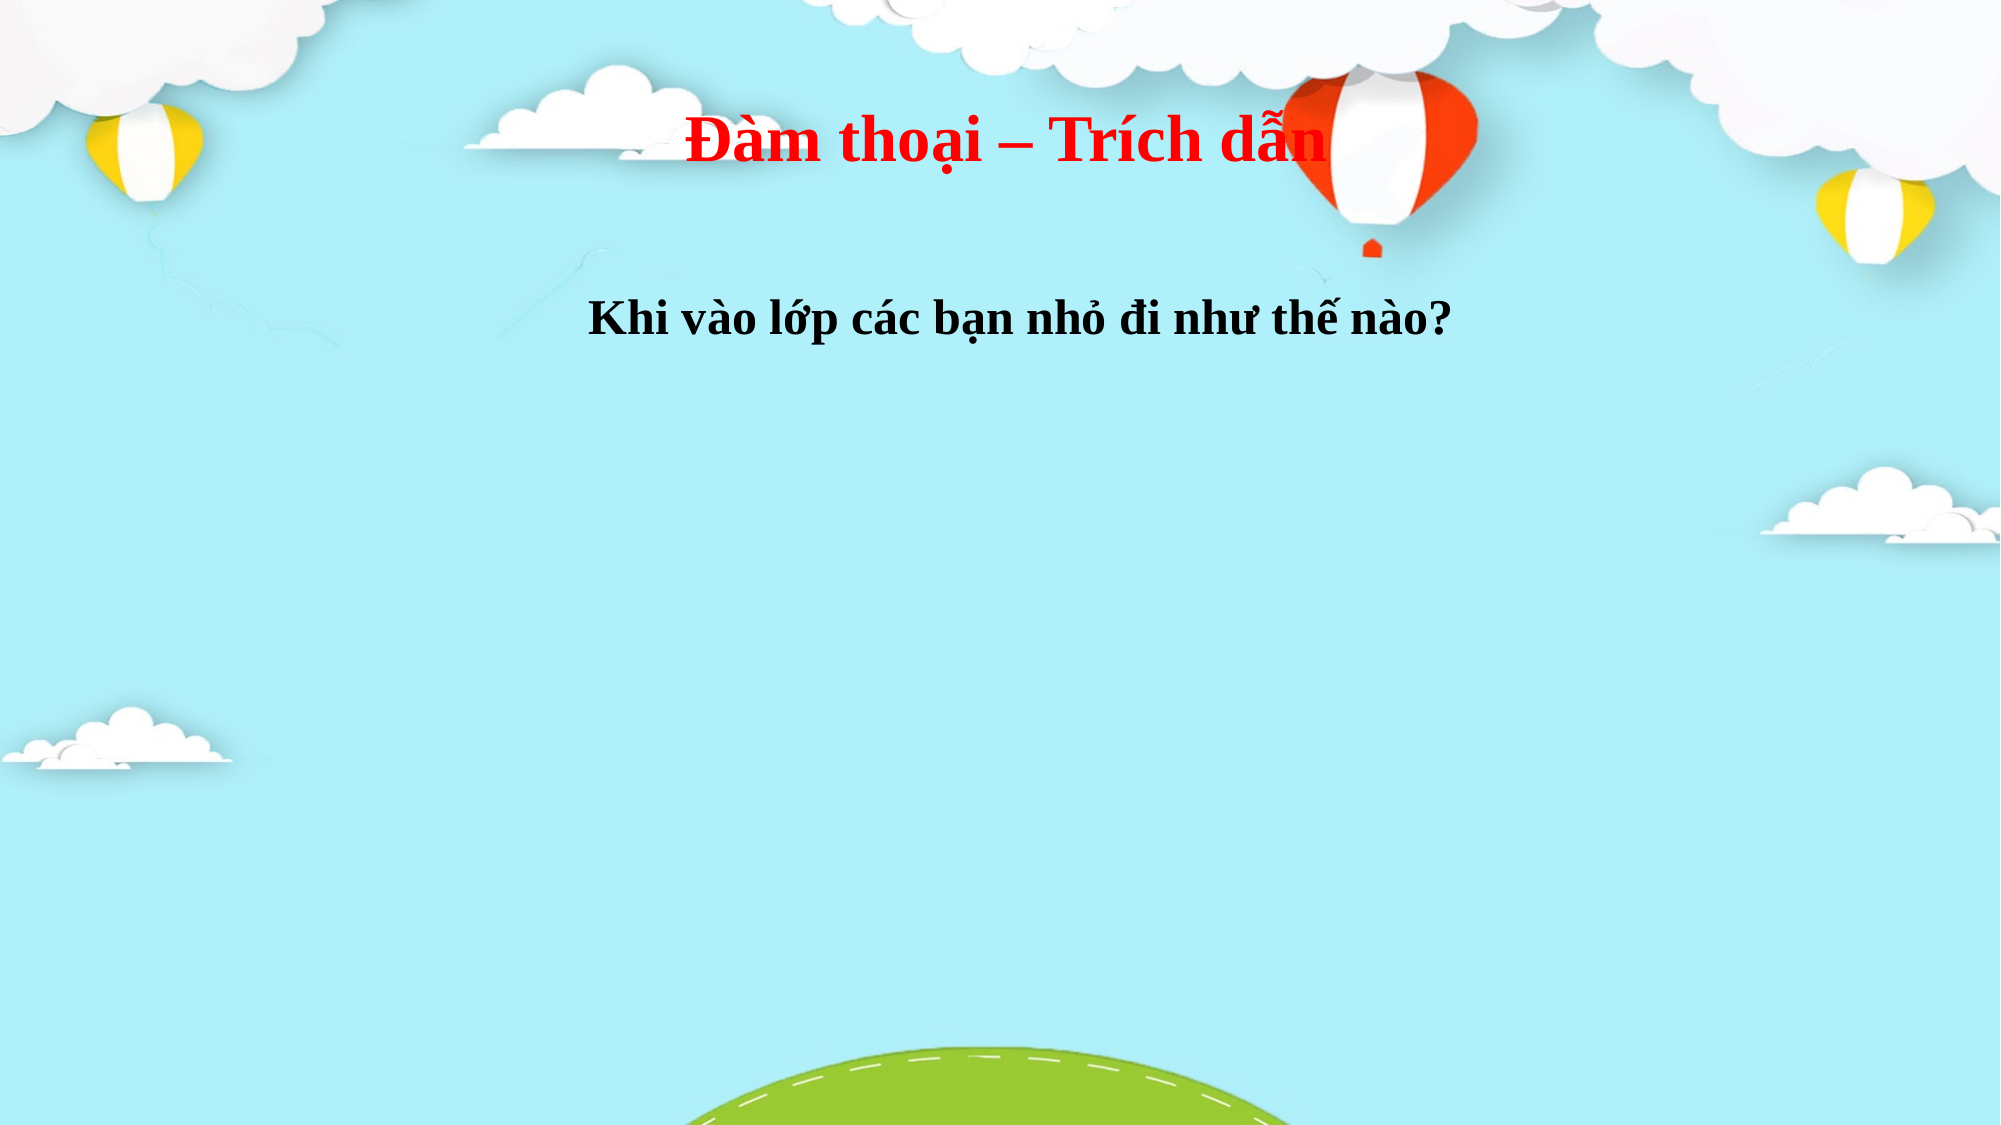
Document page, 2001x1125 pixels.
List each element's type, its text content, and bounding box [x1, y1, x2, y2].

text_box Đàm thoại – Trích dẫn [669, 87, 1384, 183]
picture [0, 0, 2001, 1125]
text_box Khi vào lớp các bạn nhỏ đi như thế nào? [574, 276, 1469, 352]
